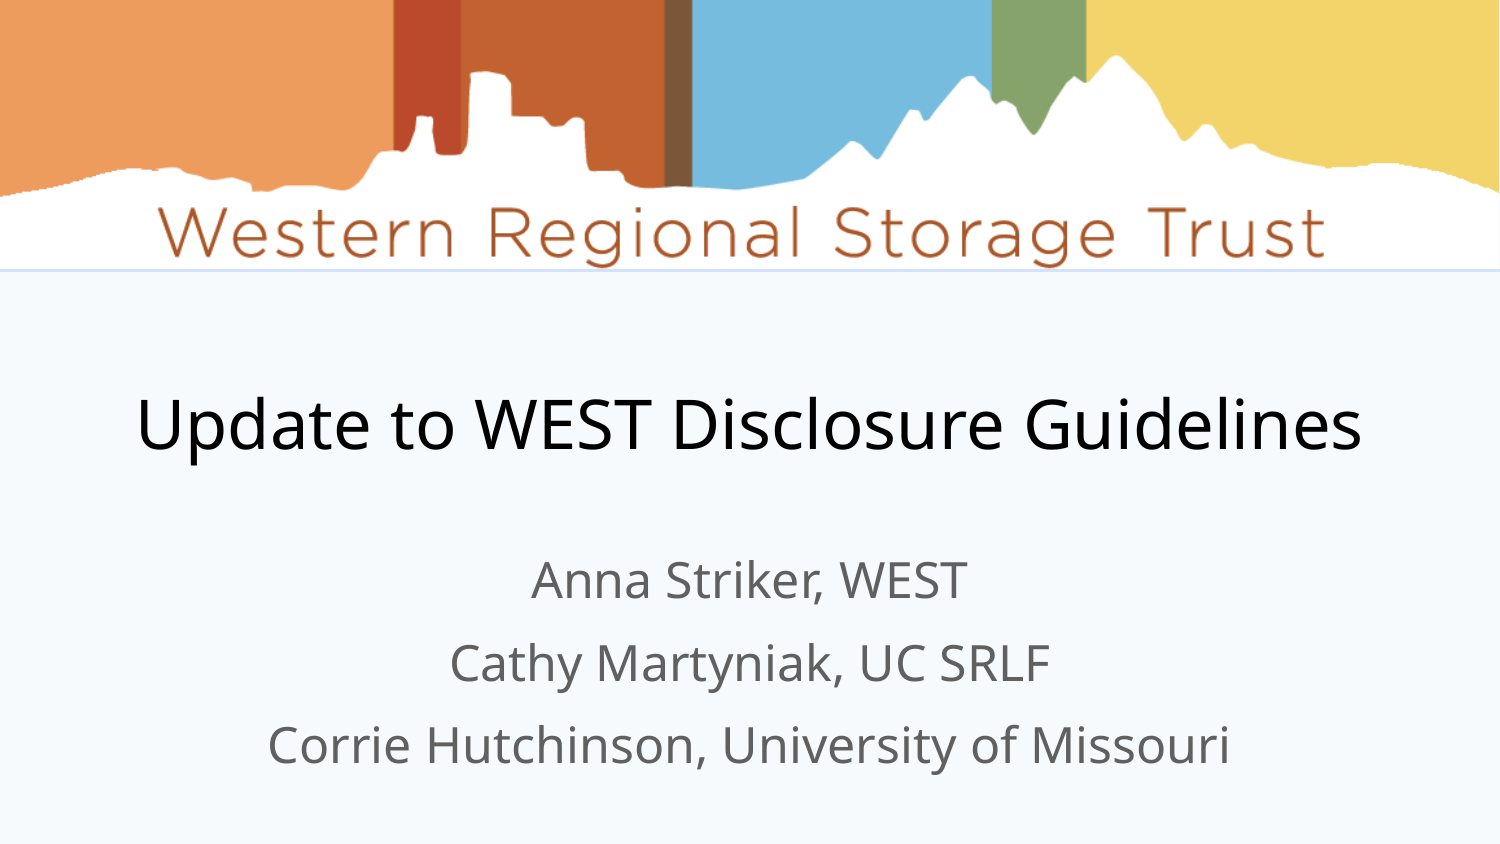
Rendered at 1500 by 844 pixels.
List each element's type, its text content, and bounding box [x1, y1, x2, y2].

picture [0, 0, 1500, 269]
subtitle Anna Striker, WEST Cathy Martyniak, UC SRLF Corrie Hutchinson, University of Missouri [225, 532, 1275, 695]
title Update to WEST Disclosure Guidelines [112, 331, 1388, 513]
